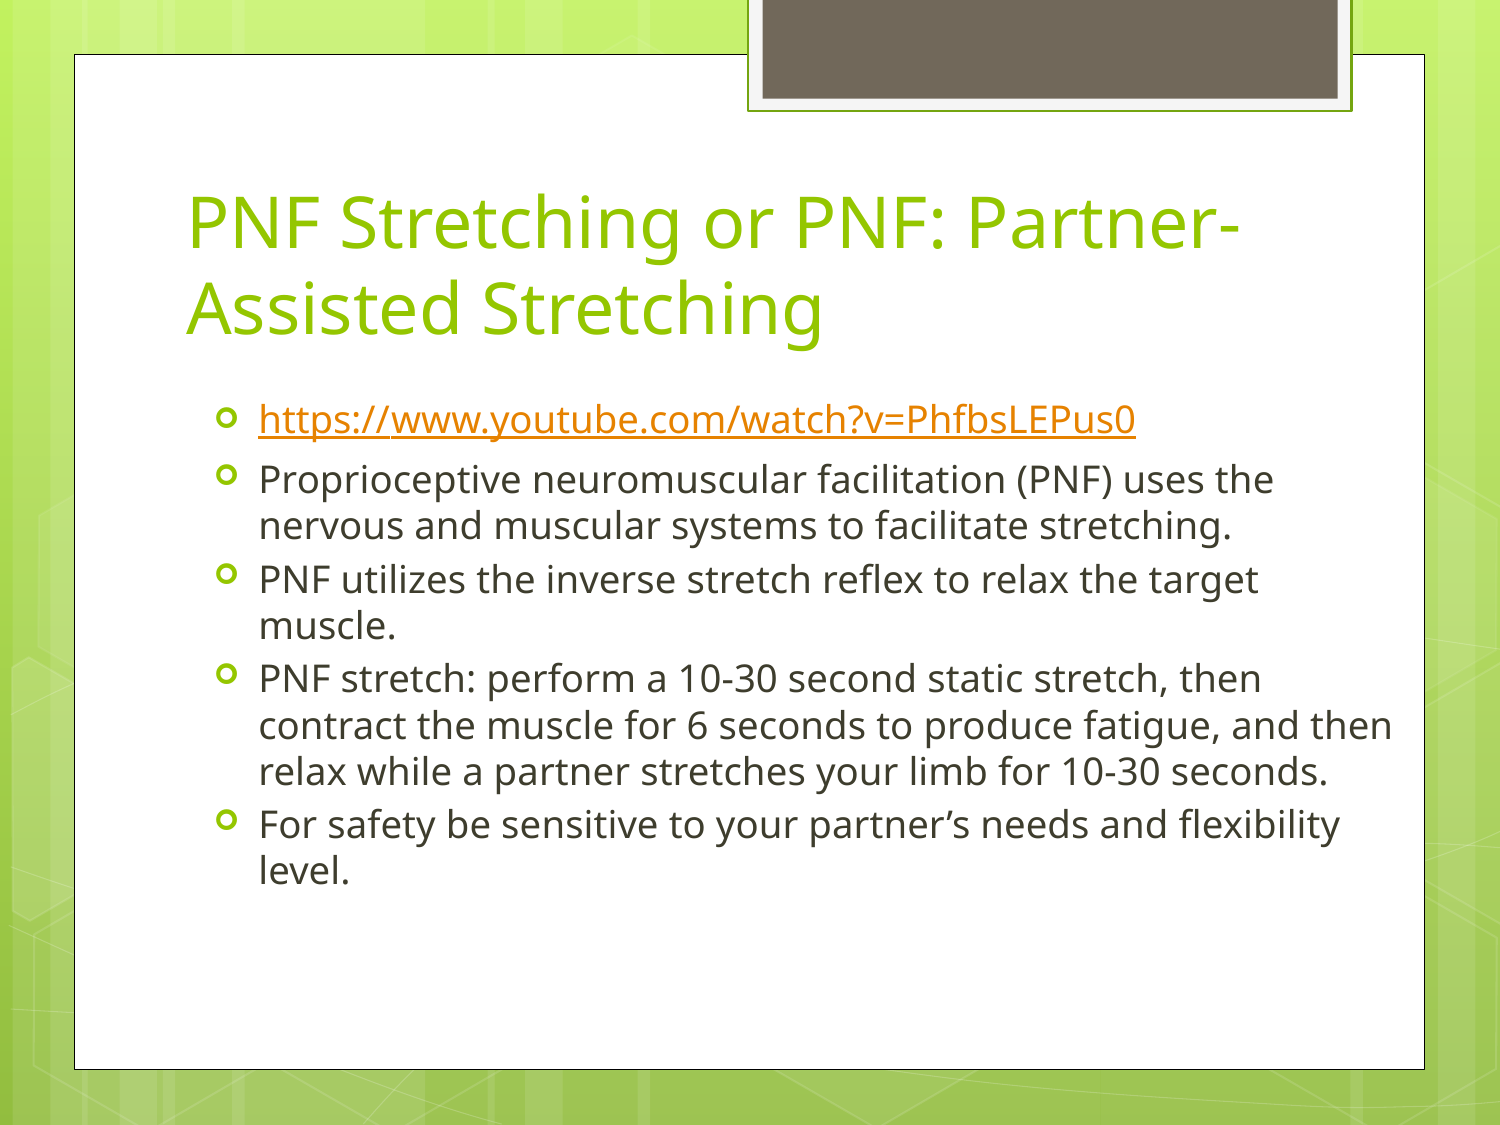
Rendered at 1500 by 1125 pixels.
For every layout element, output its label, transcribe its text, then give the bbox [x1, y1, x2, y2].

list https://www.youtube.com/watch?v=PhfbsLEPus0 Proprioceptive neuromuscular facilitation (PNF) uses the nervous and muscular systems to facilitate stretching. PNF utilizes the inverse stretch reflex to relax the target muscle. PNF stretch: perform a 10-30 second static stretch, then contract the muscle for 6 seconds to produce fatigue, and then relax while a partner stretches your limb for 10-30 seconds. For safety be sensitive to your partner’s needs and flexibility level. [187, 387, 1413, 938]
title PNF Stretching or PNF: Partner-Assisted Stretching [171, 168, 1324, 357]
